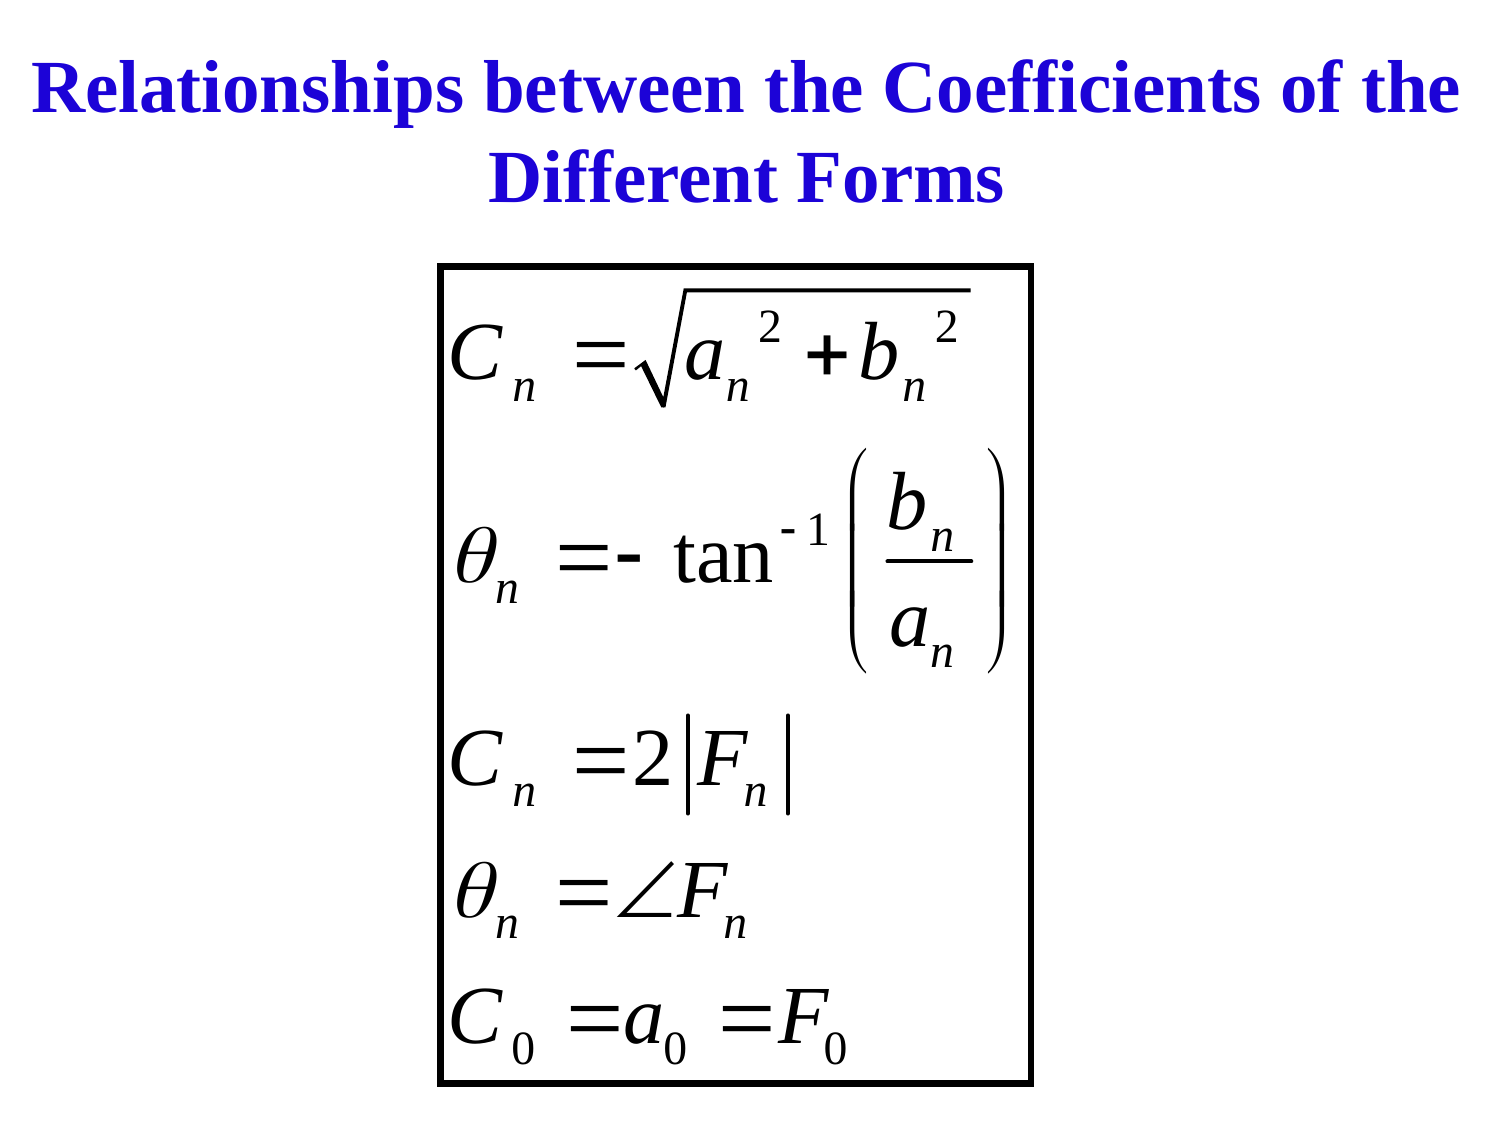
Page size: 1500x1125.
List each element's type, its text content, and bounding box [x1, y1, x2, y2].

text_box Relationships between the Coefficients of the Different Forms [12, 14, 1482, 225]
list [443, 269, 1029, 1081]
